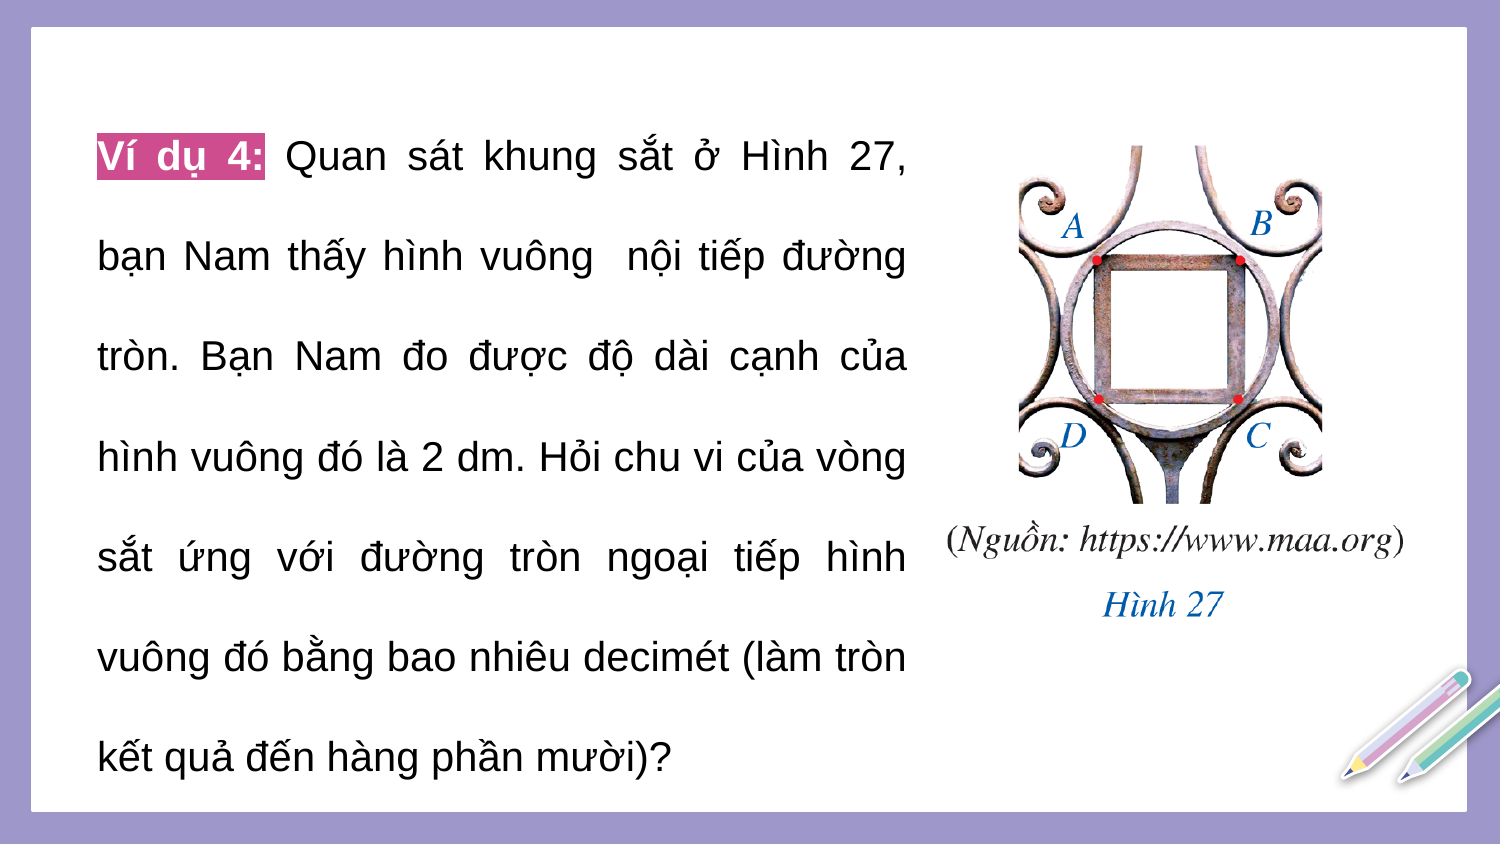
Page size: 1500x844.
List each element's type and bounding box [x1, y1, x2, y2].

text_box [1394, 680, 1500, 774]
picture [942, 137, 1406, 626]
text_box [31, 27, 1467, 812]
text_box [1338, 676, 1474, 771]
